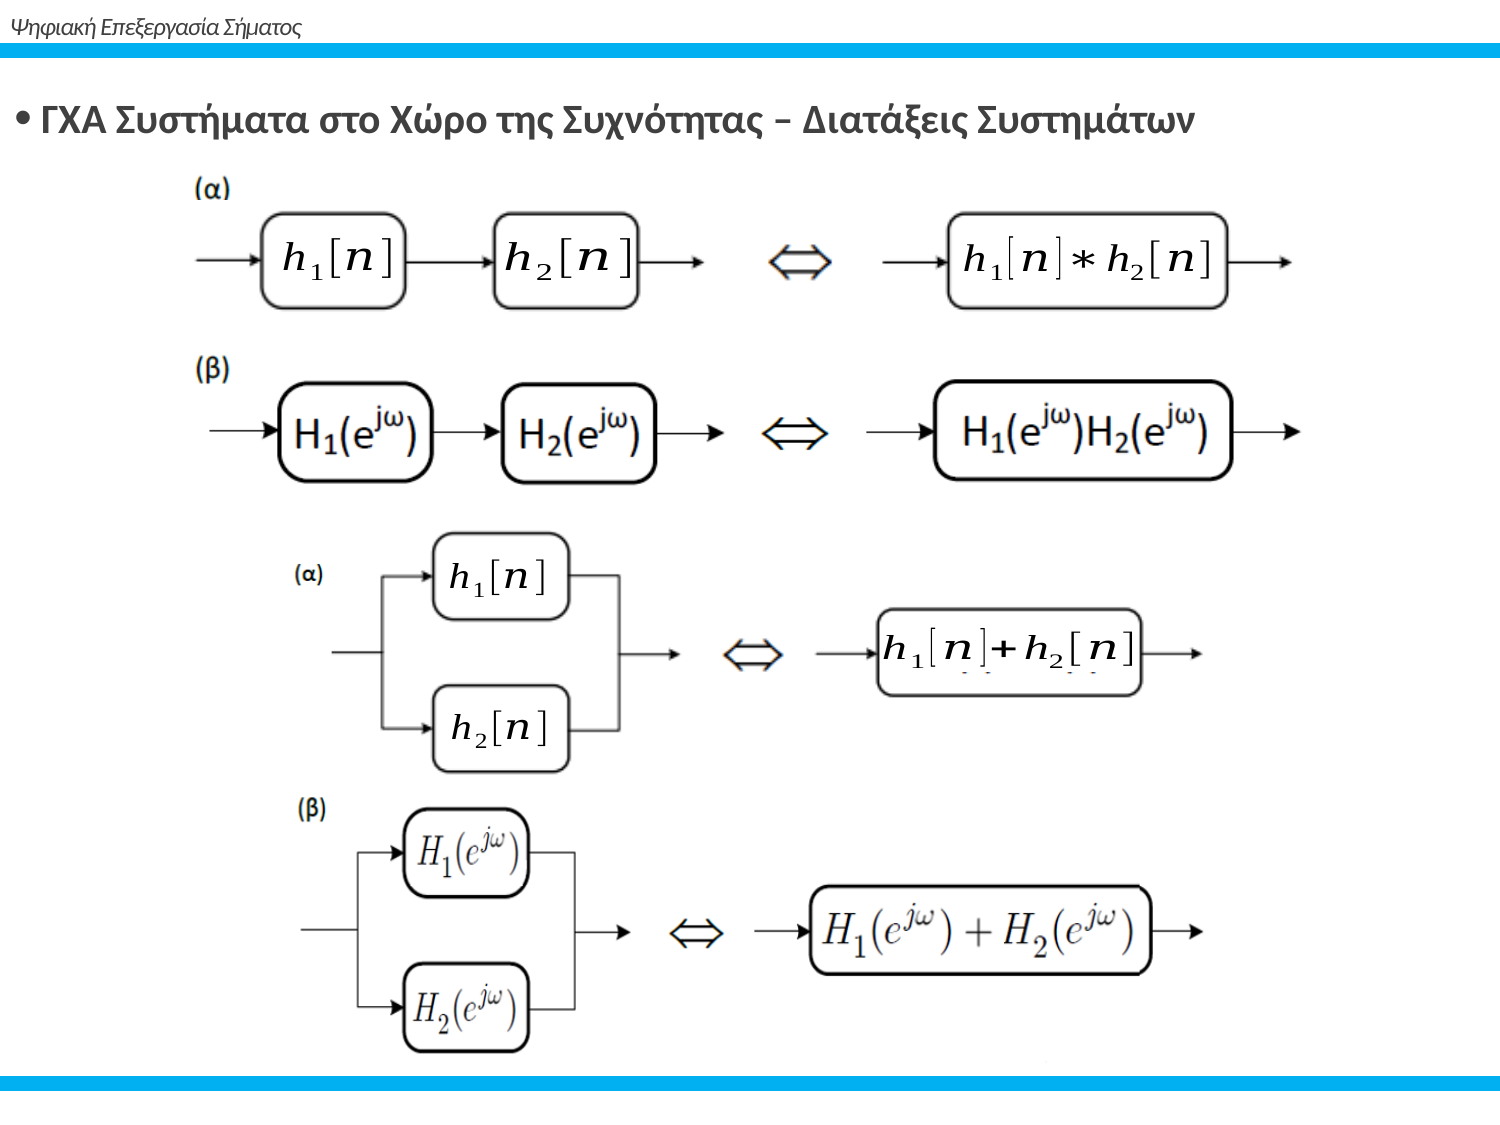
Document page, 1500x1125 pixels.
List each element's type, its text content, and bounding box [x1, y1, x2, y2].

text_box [331, 525, 1213, 776]
picture [278, 551, 339, 643]
picture [164, 166, 1317, 499]
text_box [0, 43, 1500, 58]
list ΓΧΑ Συστήματα στο Χώρο της Συχνότητας – Διατάξεις Συστημάτων [14, 90, 1484, 1059]
text_box [0, 1076, 1500, 1091]
picture [278, 786, 1213, 1069]
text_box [180, 200, 1354, 343]
title Ψηφιακή Επεξεργασία Σήματος [0, 20, 1484, 43]
